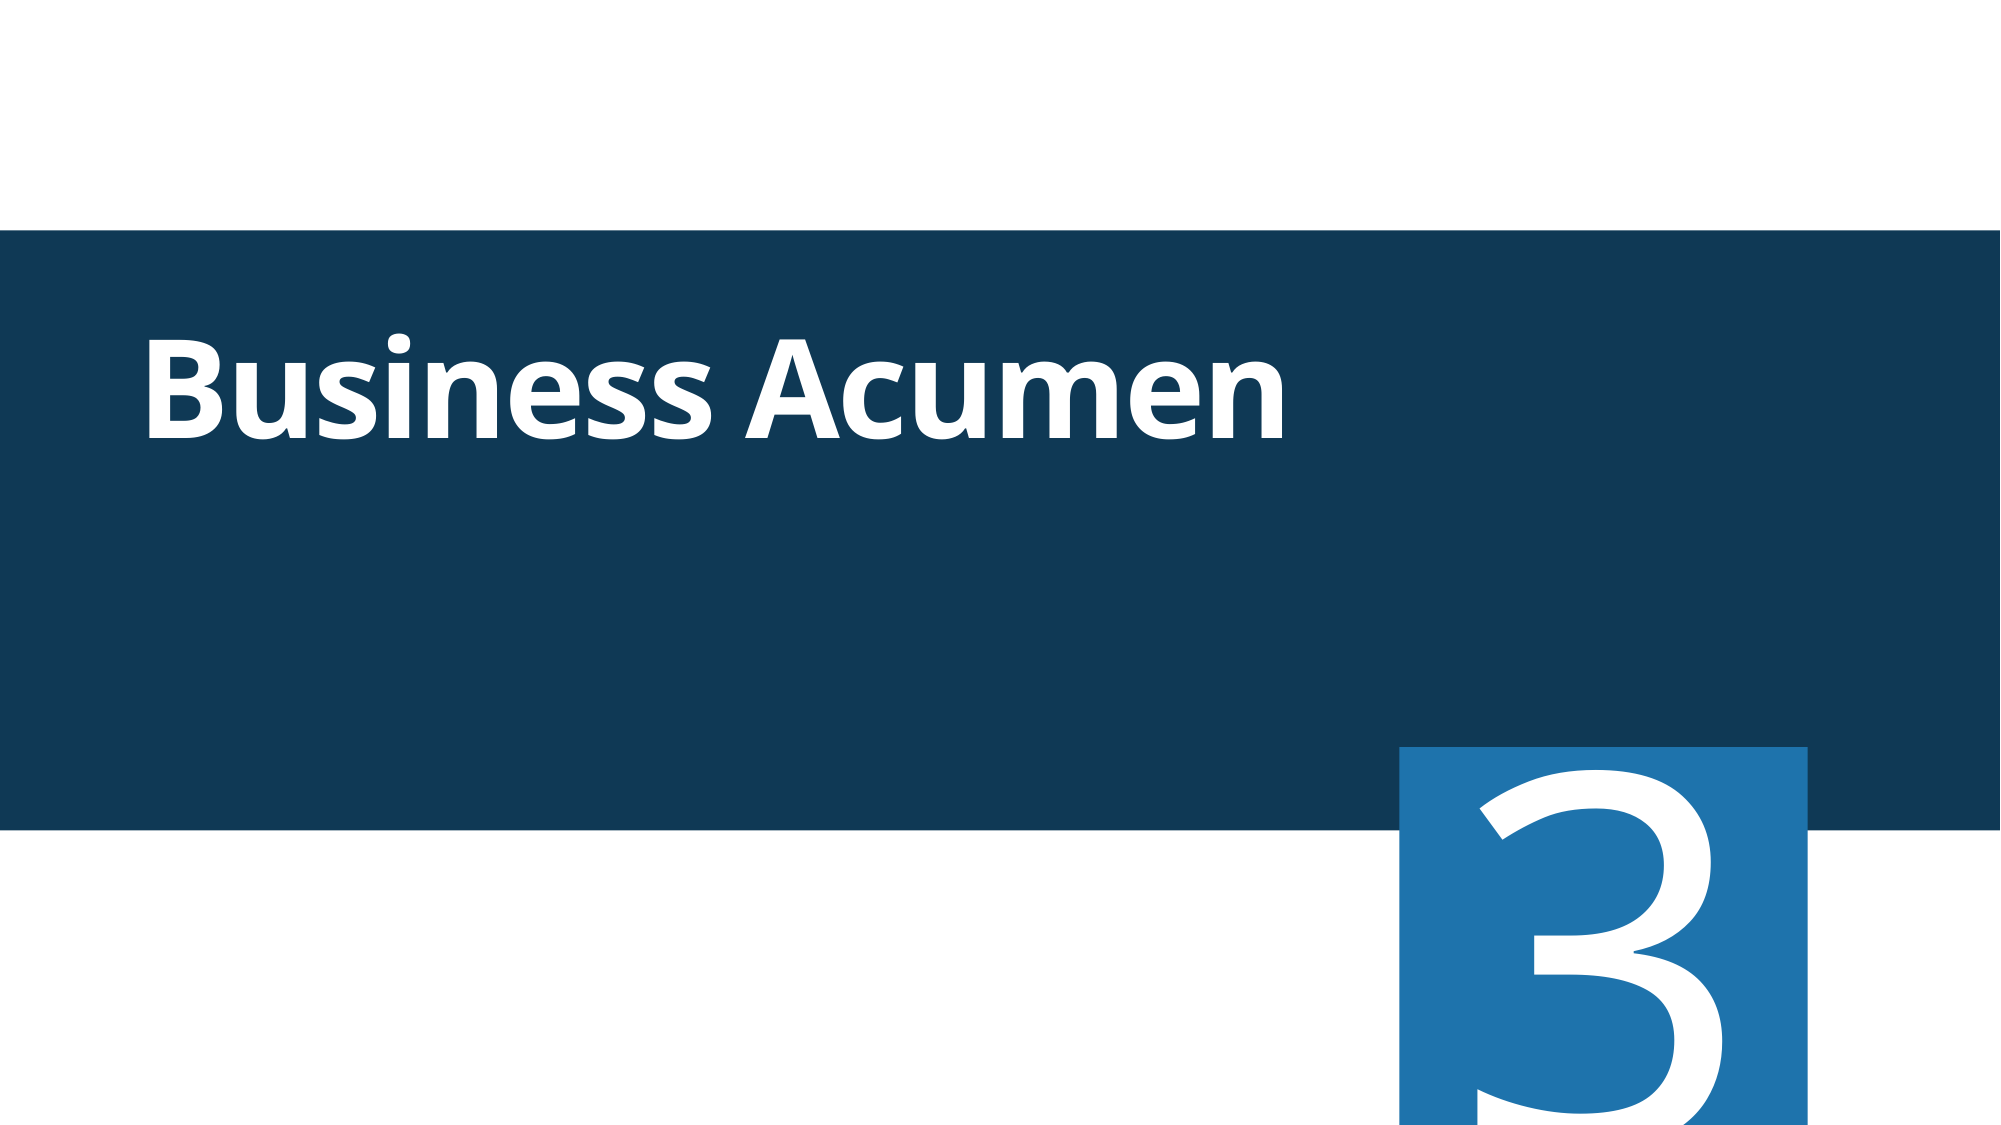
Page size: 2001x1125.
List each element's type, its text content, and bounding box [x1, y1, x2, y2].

list 3 [1399, 747, 1808, 1125]
title Business Acumen [137, 312, 1431, 591]
